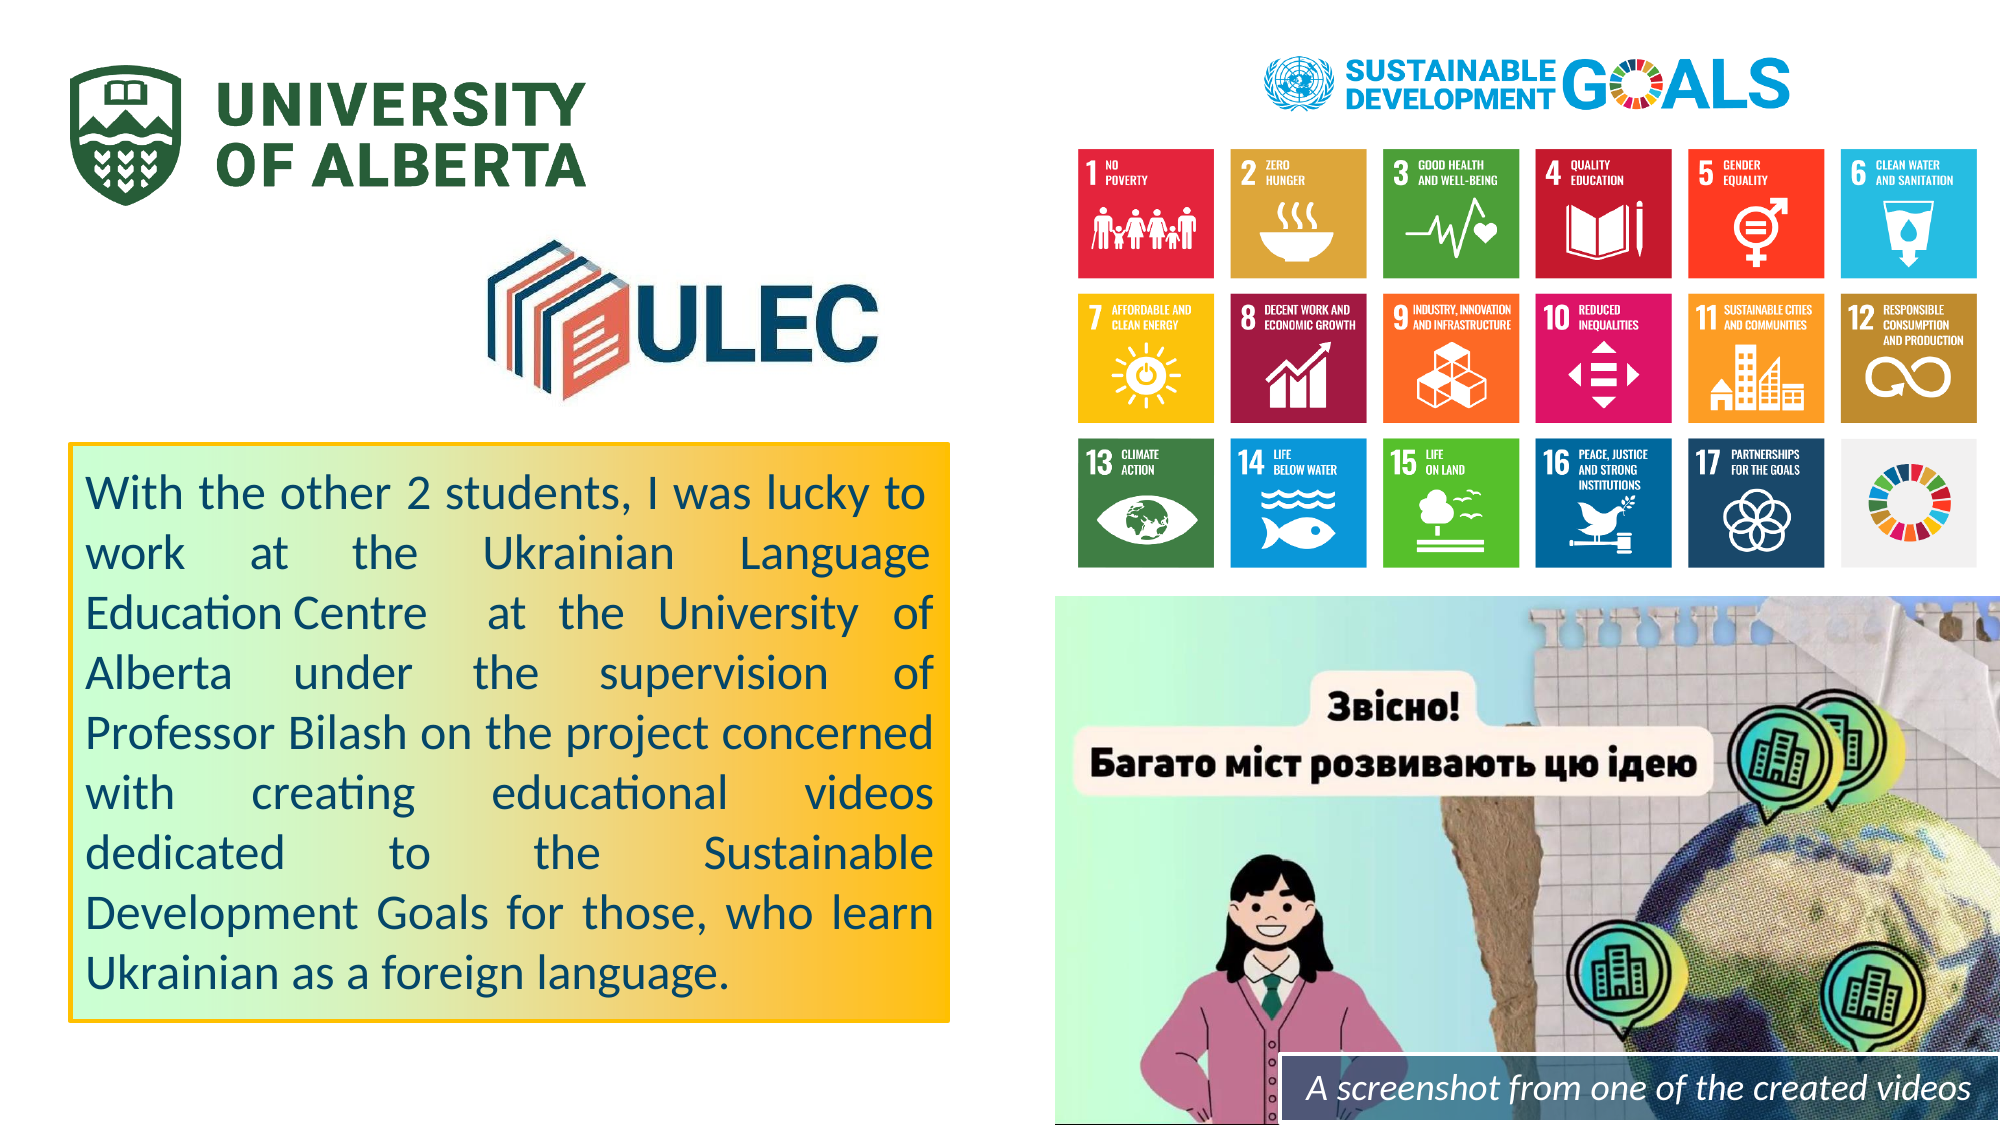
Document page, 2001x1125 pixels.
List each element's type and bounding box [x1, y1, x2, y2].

text_box [67, 441, 951, 1024]
text_box [1055, 25, 2000, 1125]
picture [480, 228, 886, 407]
picture [70, 64, 586, 207]
